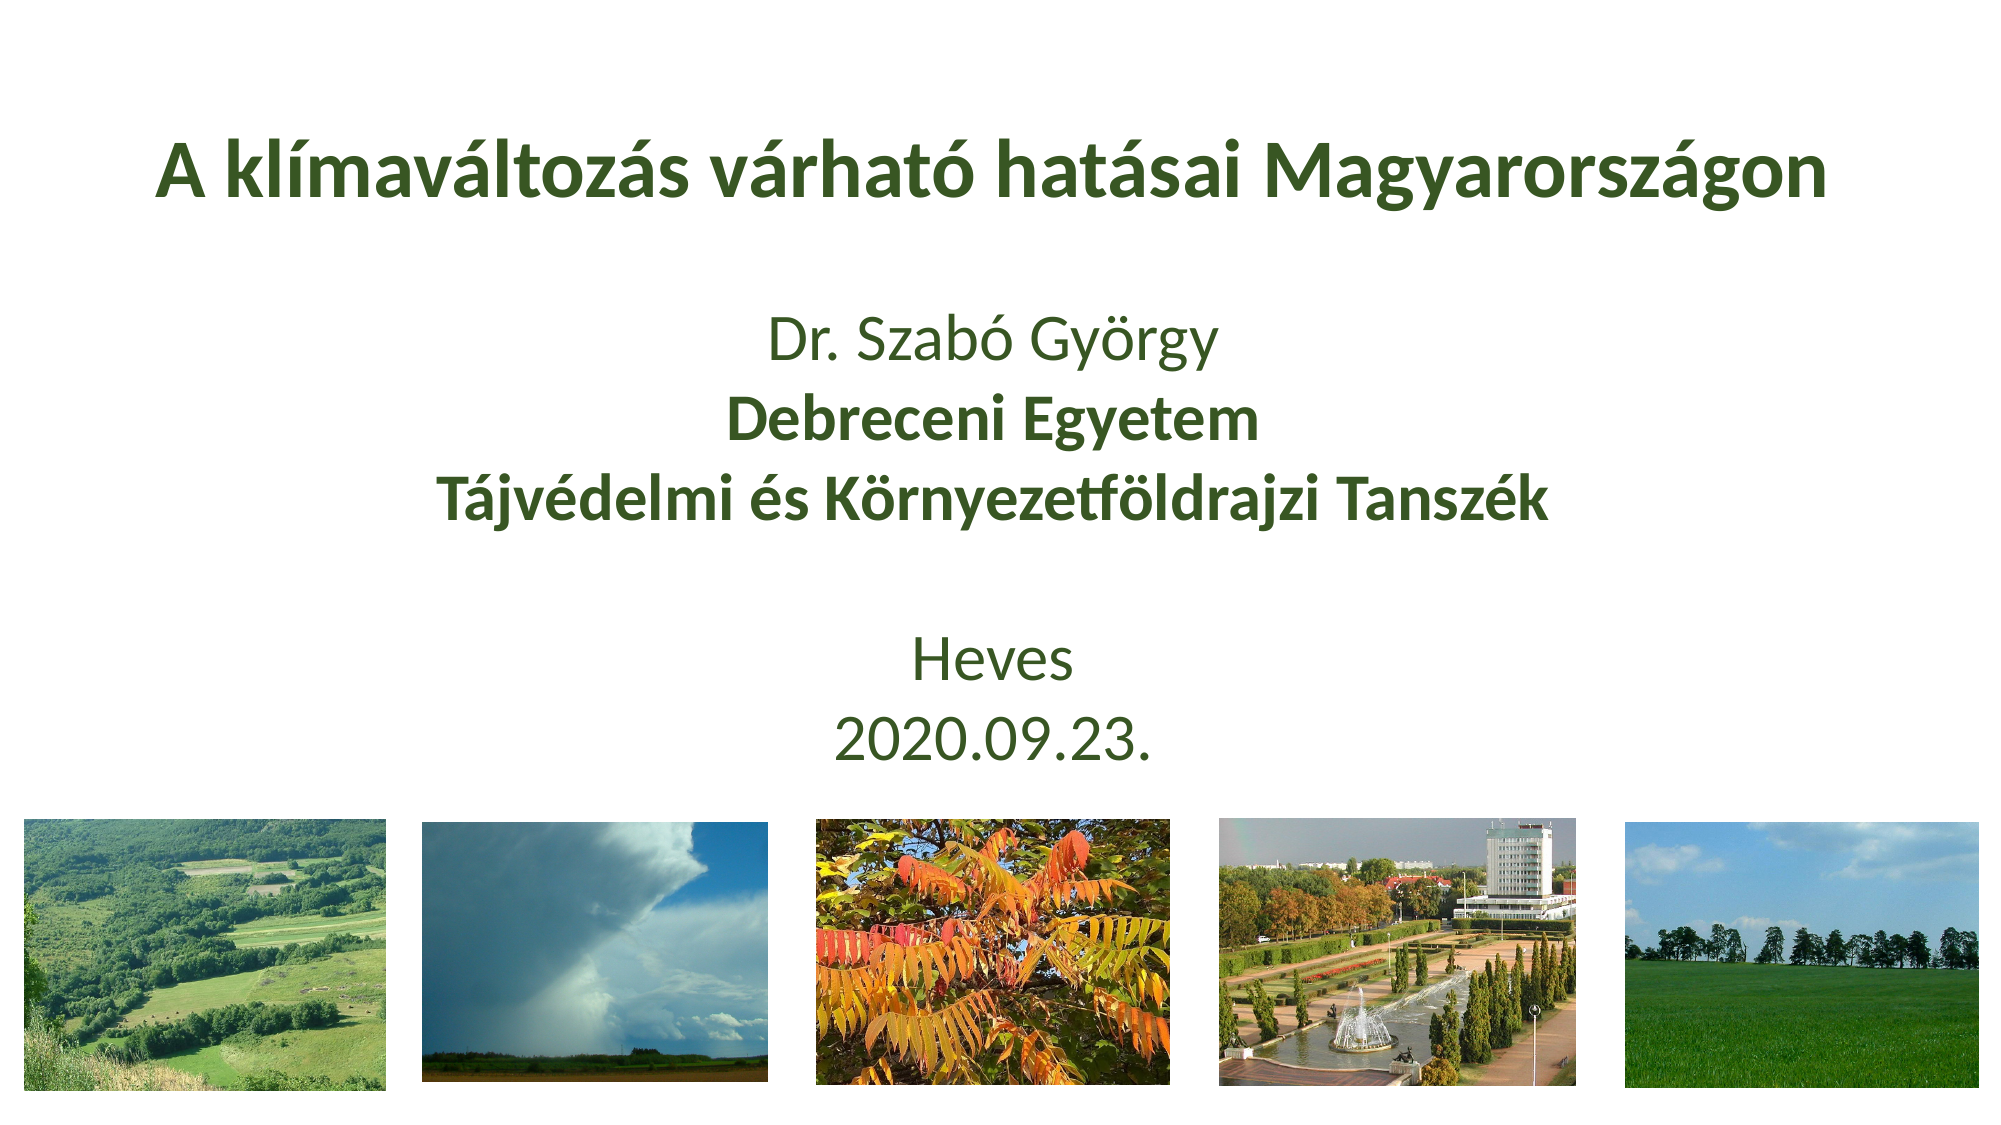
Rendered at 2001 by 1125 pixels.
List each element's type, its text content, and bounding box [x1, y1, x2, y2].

picture [1219, 818, 1576, 1086]
picture [422, 822, 768, 1082]
picture [1625, 822, 1979, 1088]
text_box A klímaváltozás várható hatásai Magyarországon Dr. Szabó György Debreceni Egyetem Tájvédelmi és Környezetföldrajzi Tanszék Heves 2020.09.23. [140, 106, 1846, 782]
picture [24, 819, 386, 1091]
picture [816, 819, 1170, 1085]
